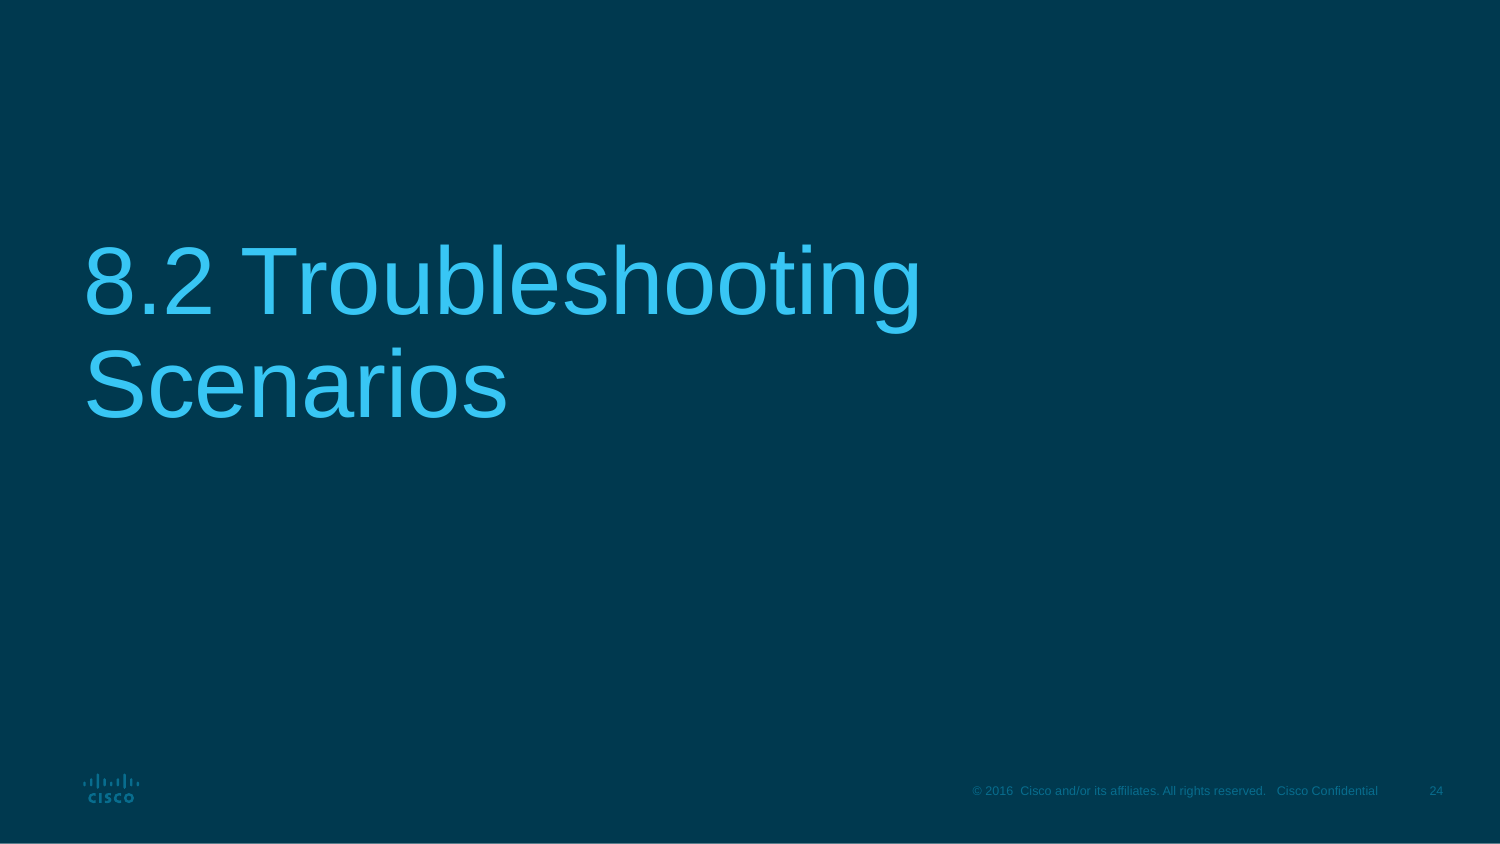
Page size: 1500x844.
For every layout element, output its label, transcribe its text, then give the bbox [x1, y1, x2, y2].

title 8.2 Troubleshooting Scenarios [68, 150, 1349, 446]
